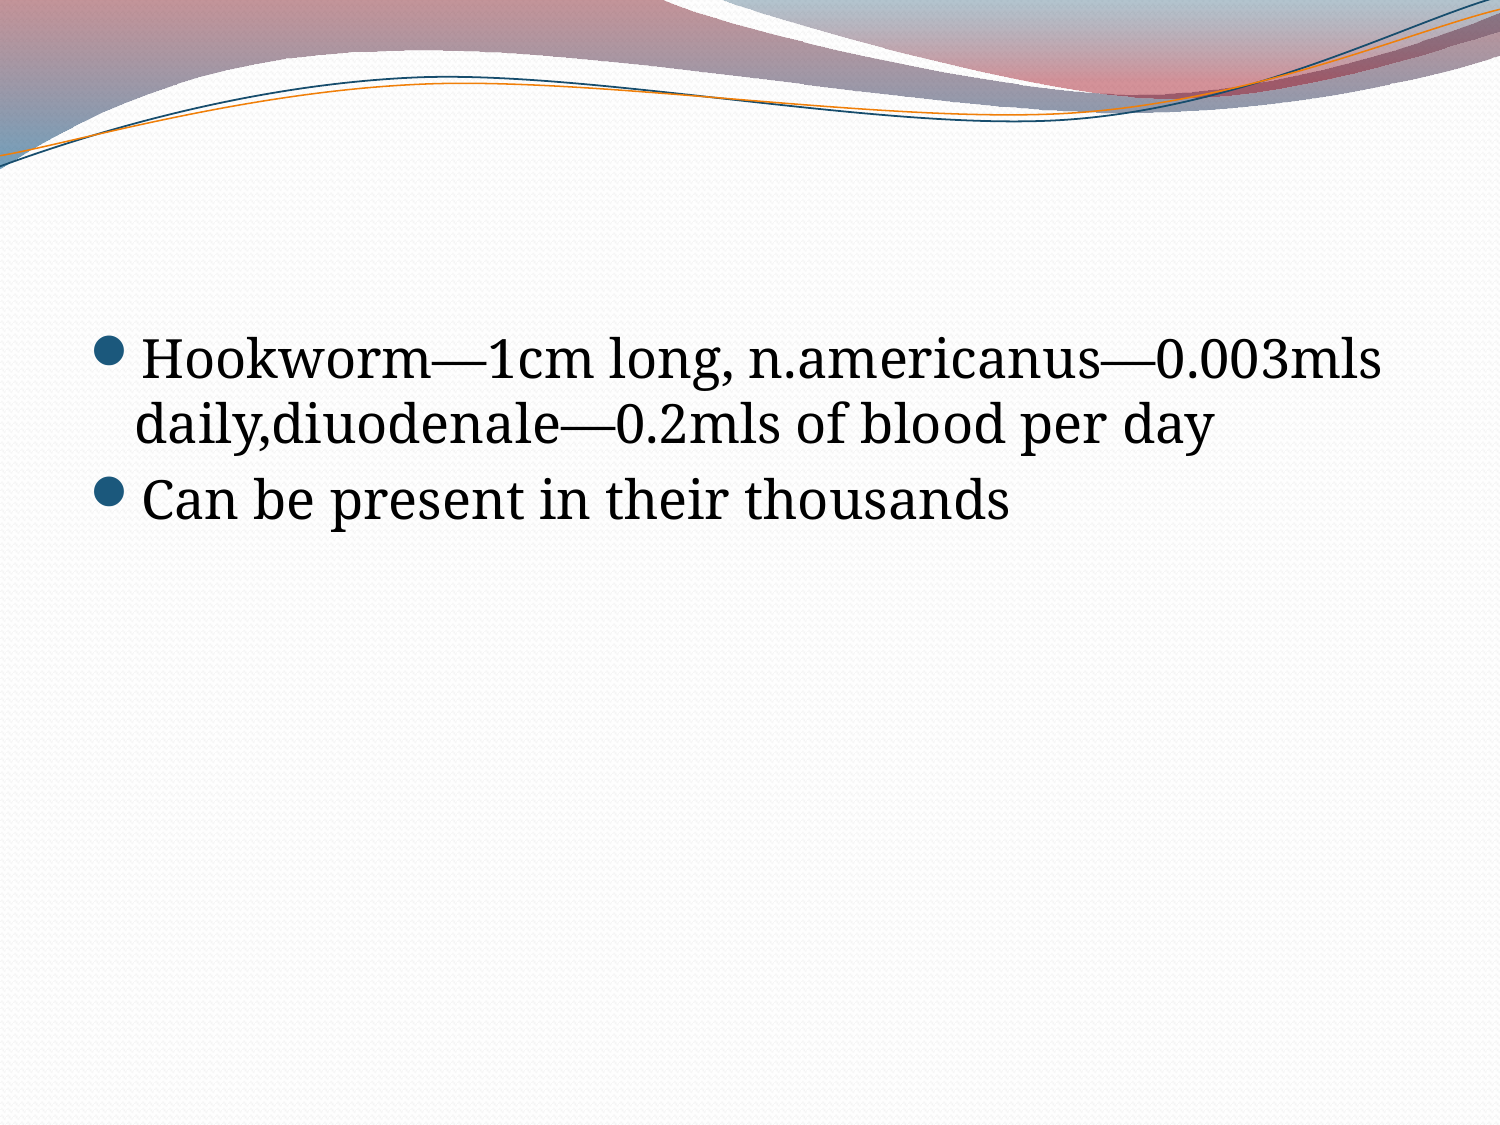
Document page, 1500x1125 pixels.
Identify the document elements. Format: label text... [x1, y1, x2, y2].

list Hookworm—1cm long, n.americanus—0.003mls daily,diuodenale—0.2mls of blood per day Can be present in their thousands [75, 317, 1425, 1038]
